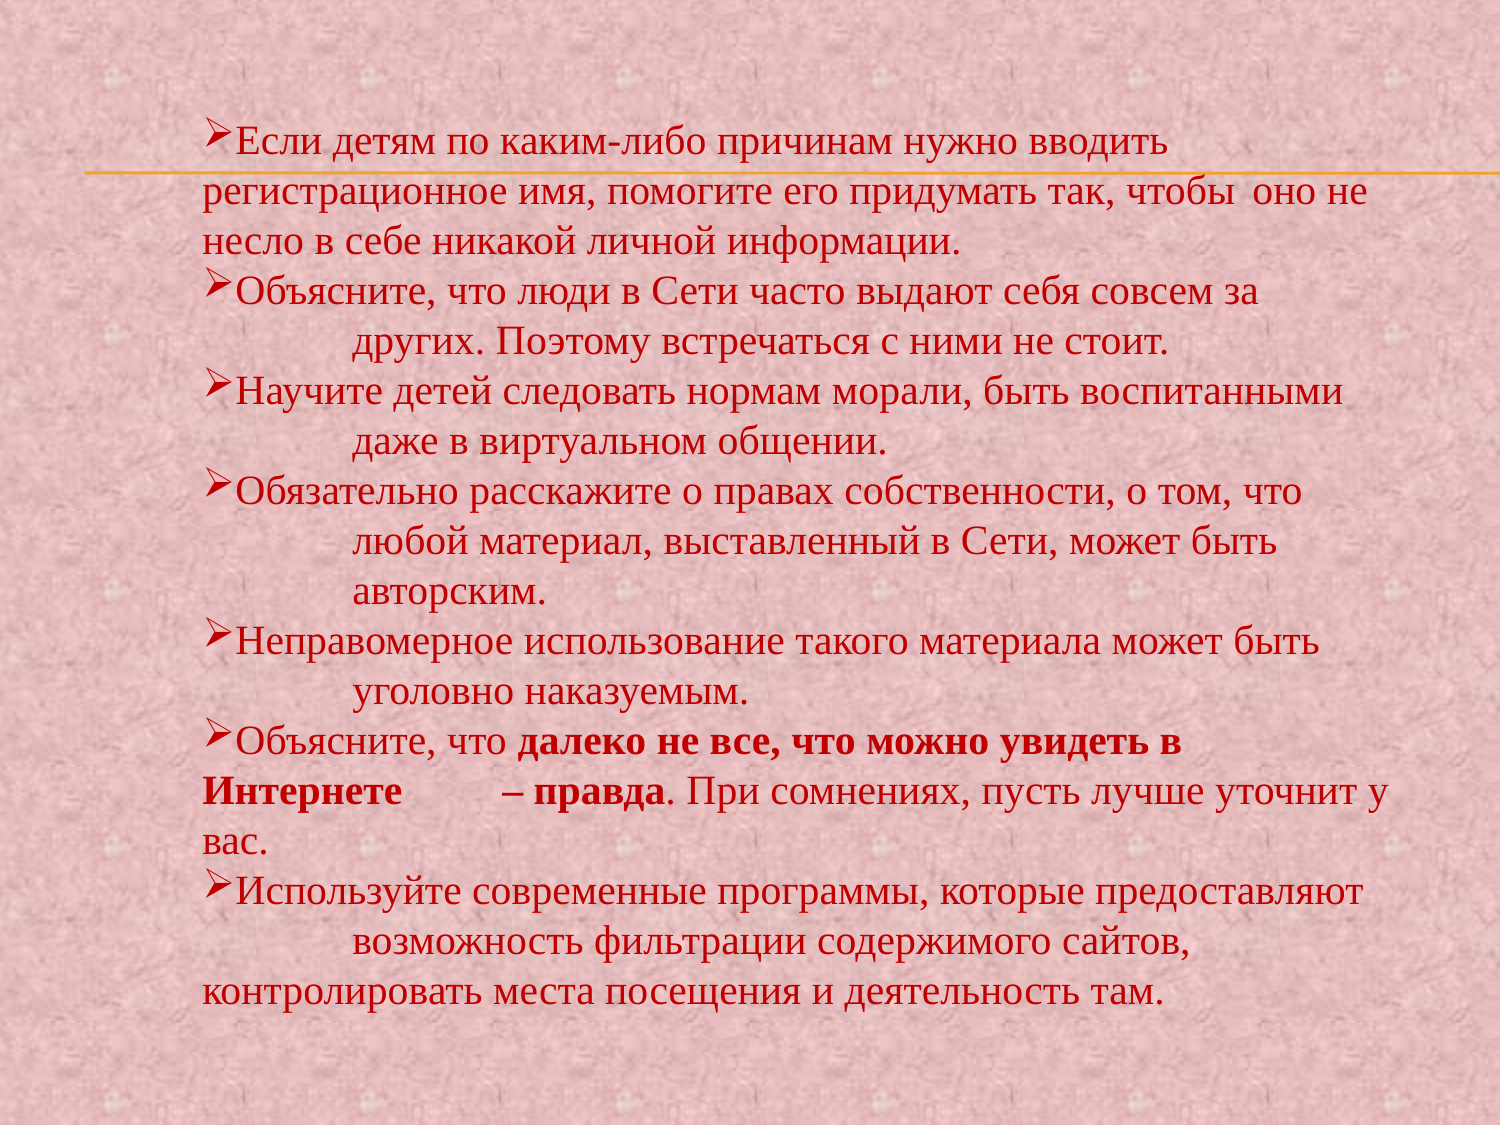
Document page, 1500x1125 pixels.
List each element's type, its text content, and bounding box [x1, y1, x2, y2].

picture [0, 0, 1500, 1125]
text_box Если детям по каким-либо причинам нужно вводить регистрационное имя, помогите его придумать так, чтобы оно не несло в себе никакой личной информации. Объясните, что люди в Сети часто выдают себя совсем за других. Поэтому встречаться с ними не стоит. Научите детей следовать нормам морали, быть воспитанными даже в виртуальном общении. Обязательно расскажите о правах собственности, о том, что любой материал, выставленный в Сети, может быть авторским. Неправомерное использование такого материала может быть уголовно наказуемым. Объясните, что далеко не все, что можно увидеть в Интернете – правда. При сомнениях, пусть лучше уточнит у вас. Используйте современные программы, которые предоставляют возможность фильтрации содержимого сайтов, контролировать места посещения и деятельность там. [187, 105, 1407, 1021]
